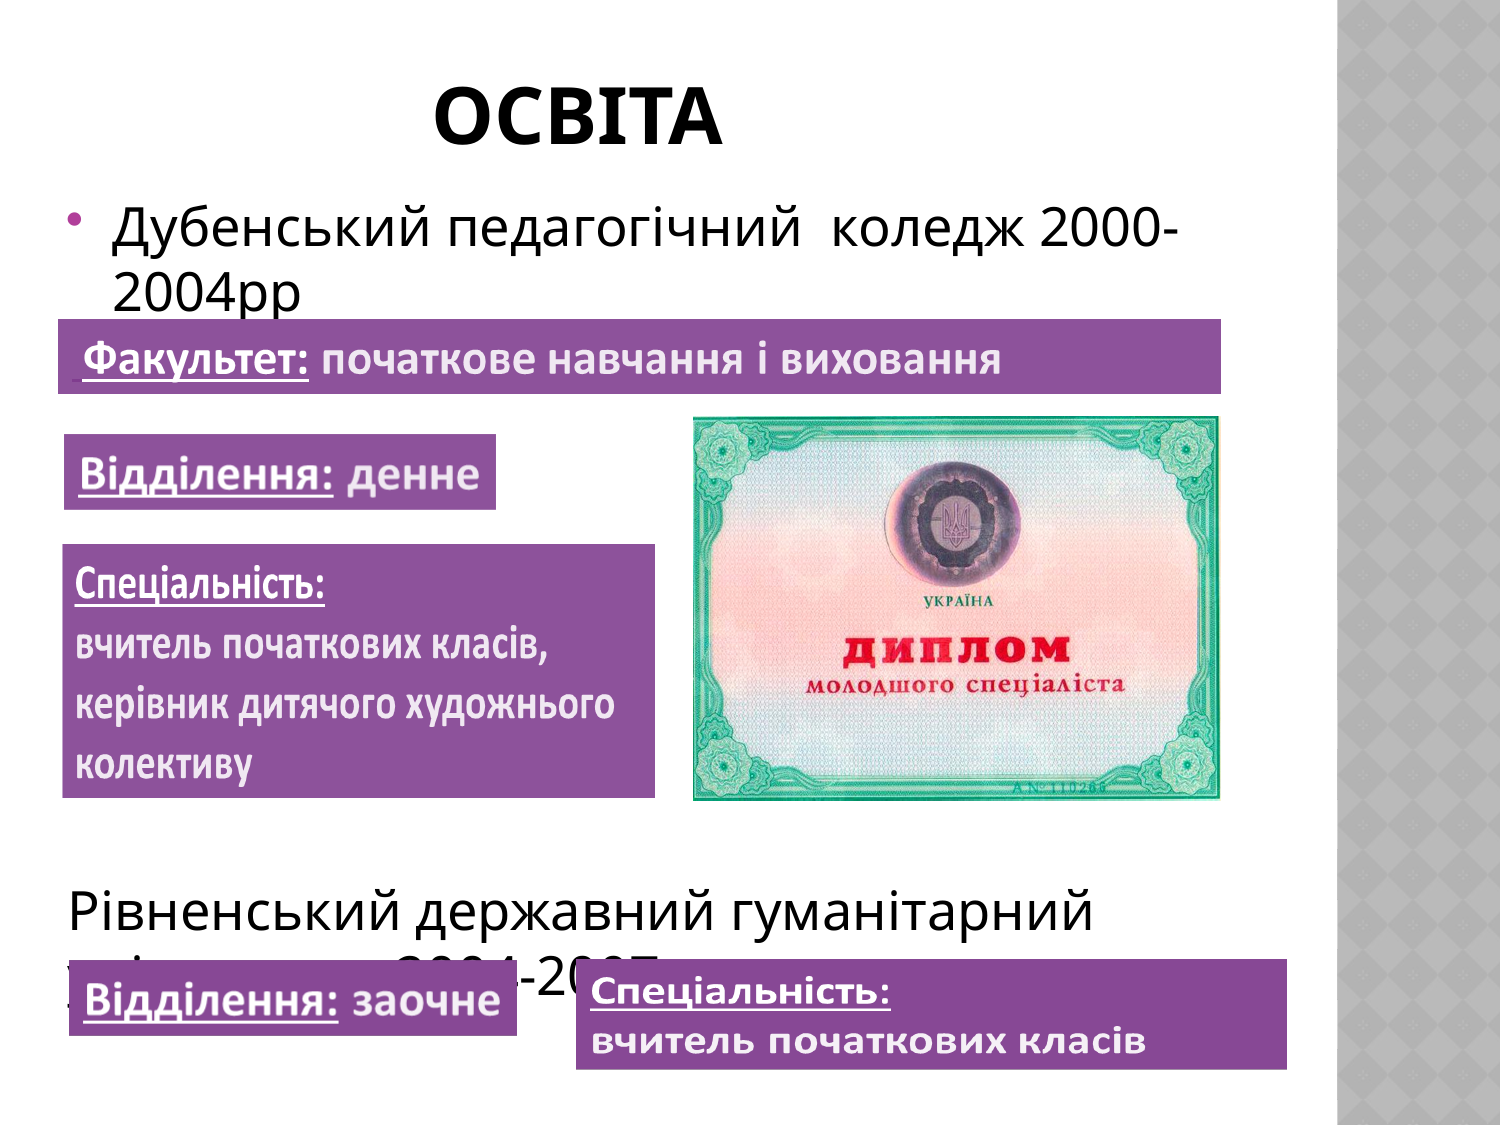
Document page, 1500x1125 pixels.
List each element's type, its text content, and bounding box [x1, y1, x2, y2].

picture [48, 426, 512, 533]
picture [52, 311, 1222, 802]
picture [49, 535, 656, 822]
picture [560, 951, 1287, 1089]
title Освіта [75, 52, 1263, 161]
picture [52, 951, 532, 1059]
list Дубенський педагогічний коледж 2000-2004рр Рівненський державний гуманітарний університет 2004-2007рр. [53, 184, 1329, 1059]
